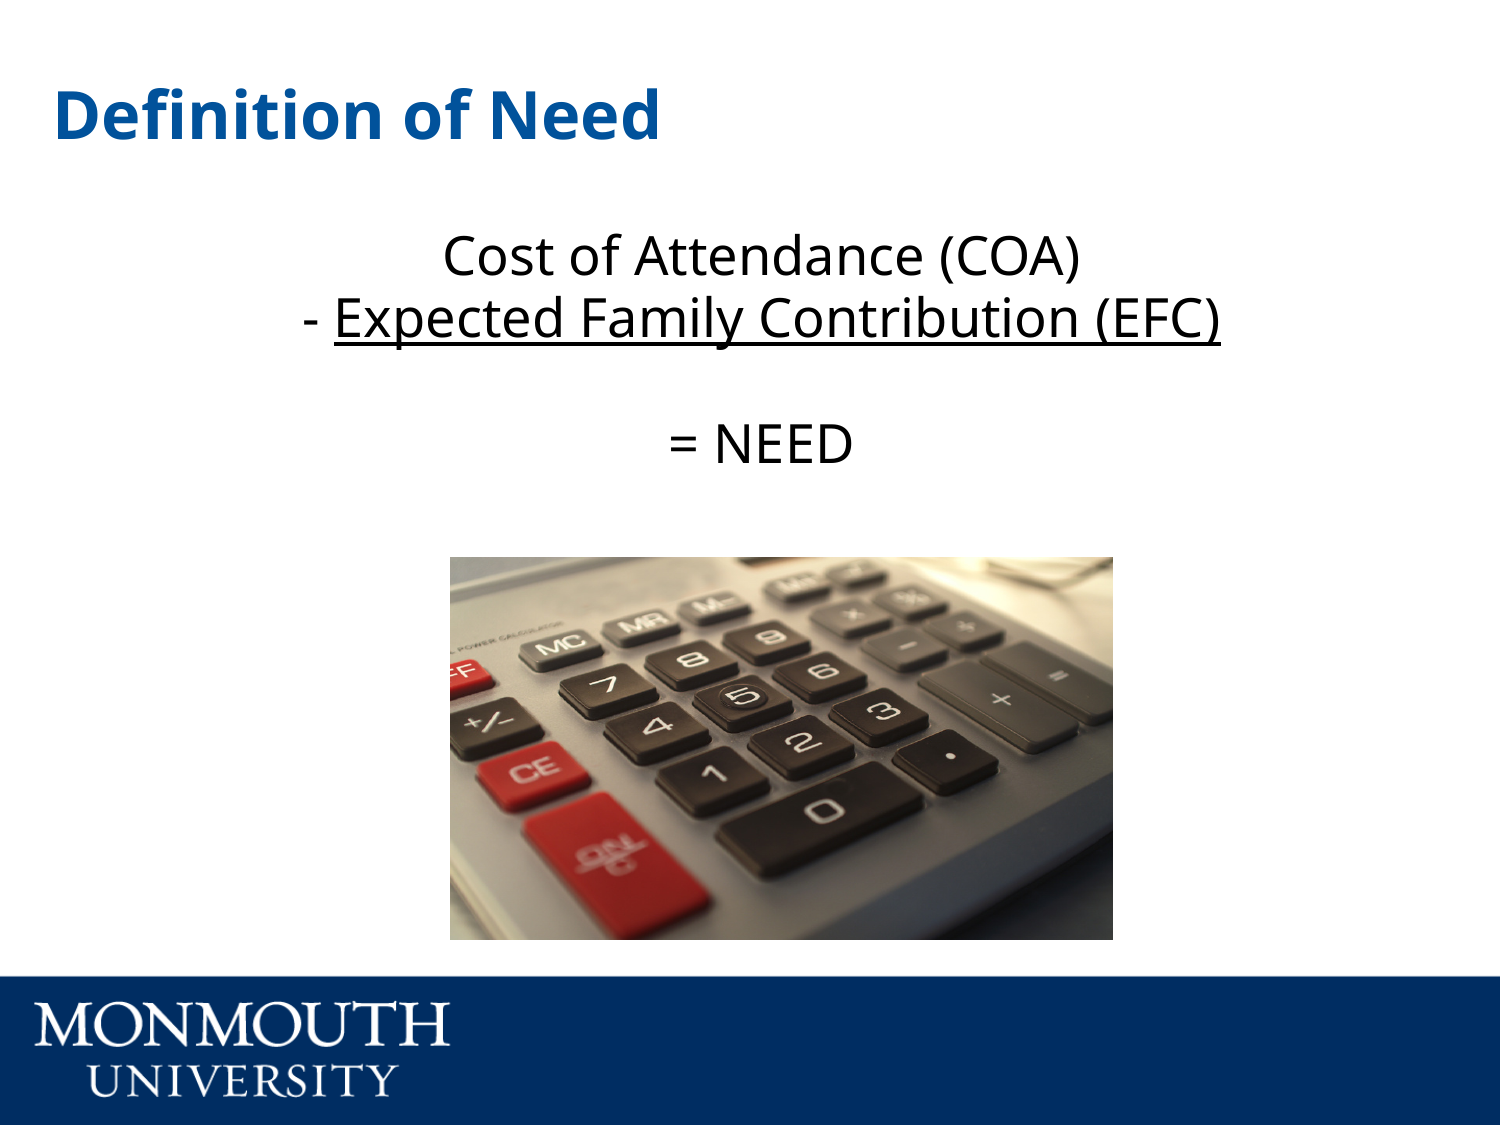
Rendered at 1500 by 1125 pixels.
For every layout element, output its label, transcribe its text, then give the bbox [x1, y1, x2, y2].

title Definition of Need [37, 0, 1313, 227]
list Cost of Attendance (COA) - Expected Family Contribution (EFC) = NEED [171, 225, 1353, 576]
picture [0, 0, 1500, 1125]
